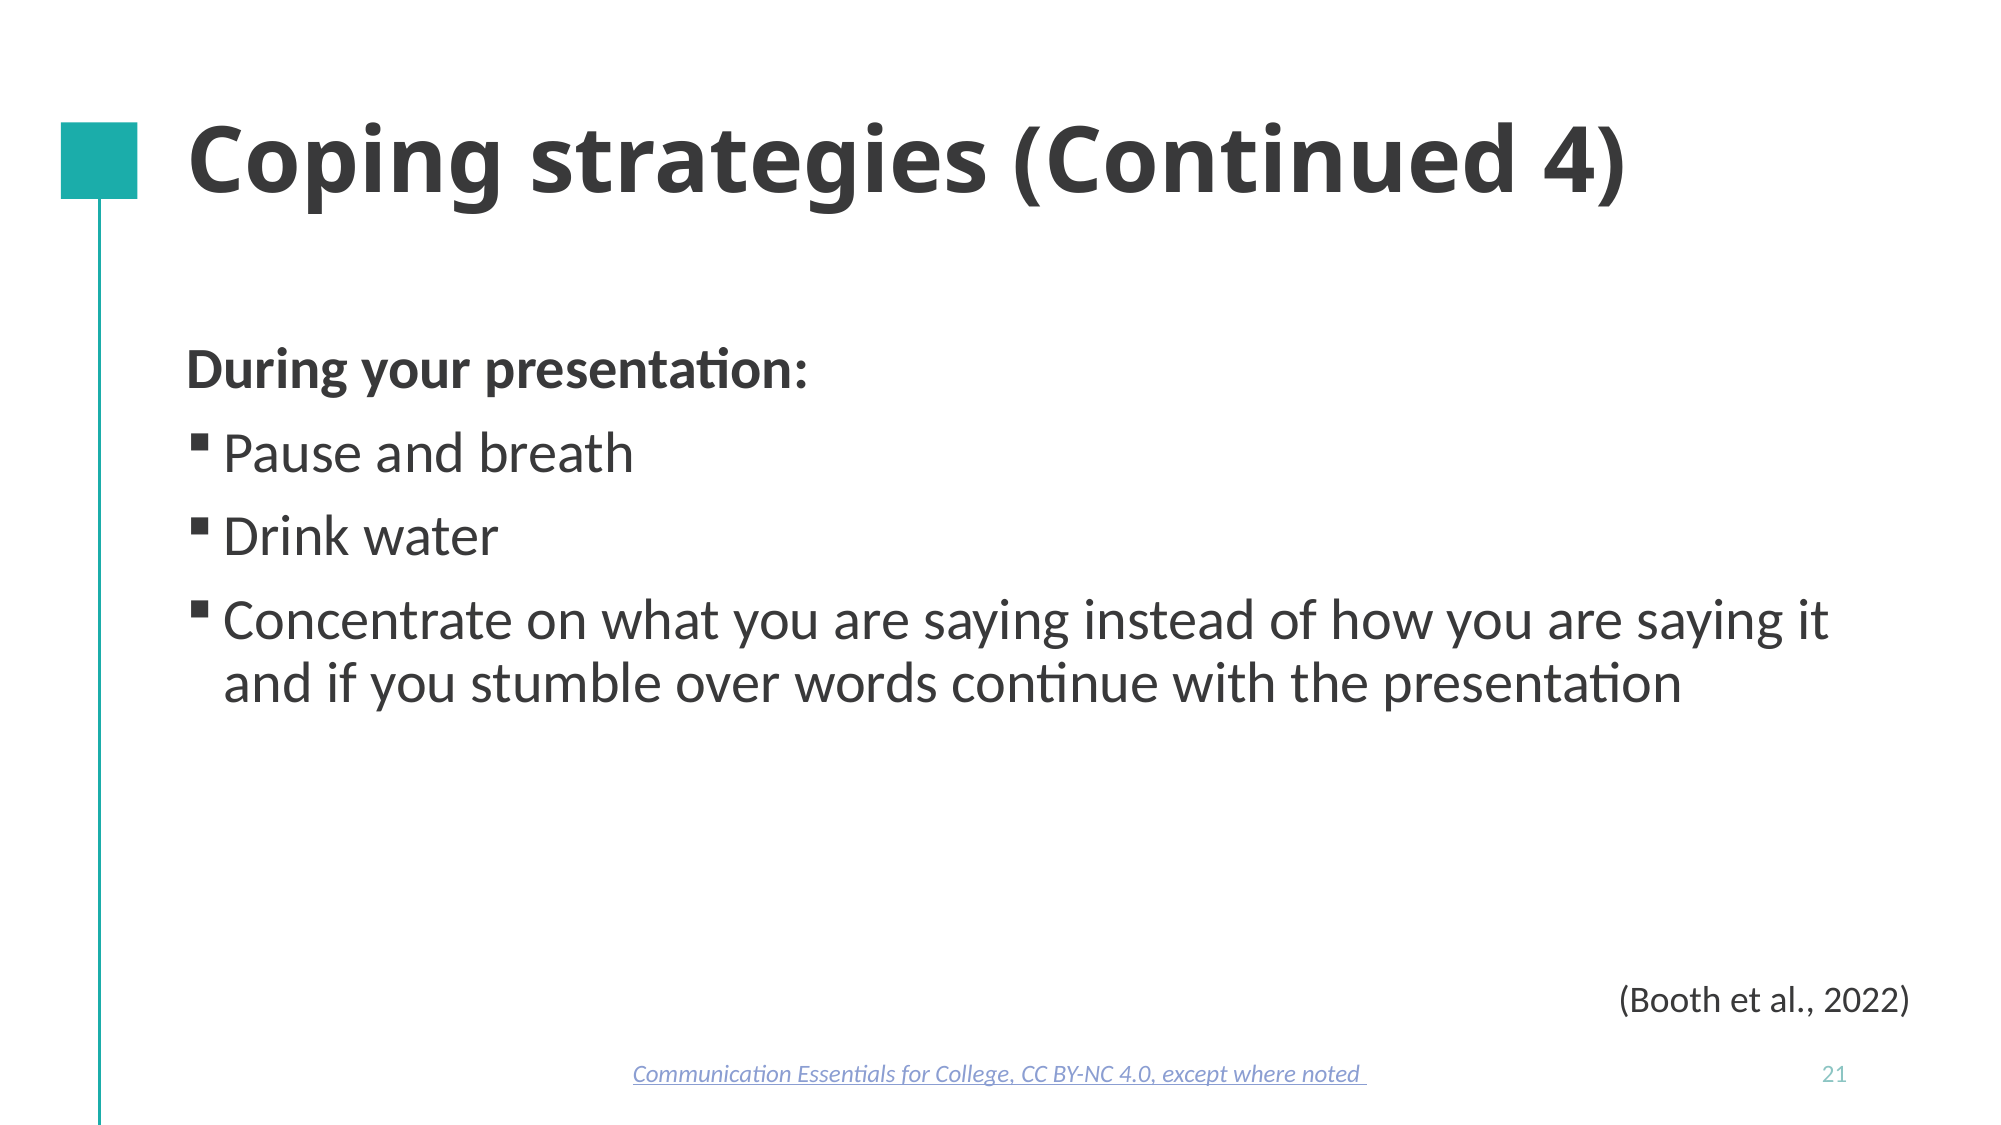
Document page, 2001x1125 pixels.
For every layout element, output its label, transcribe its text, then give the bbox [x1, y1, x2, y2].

list During your presentation: Pause and breath Drink water Concentrate on what you are saying instead of how you are saying it and if you stumble over words continue with the presentation [171, 330, 1863, 1014]
title Coping strategies (Continued 4) [171, 105, 1863, 278]
footer Communication Essentials for College, CC BY-NC 4.0, except where noted [590, 1042, 1410, 1102]
slide_number 21 [1412, 1042, 1863, 1103]
text_box (Booth et al., 2022) [1603, 967, 2000, 1028]
